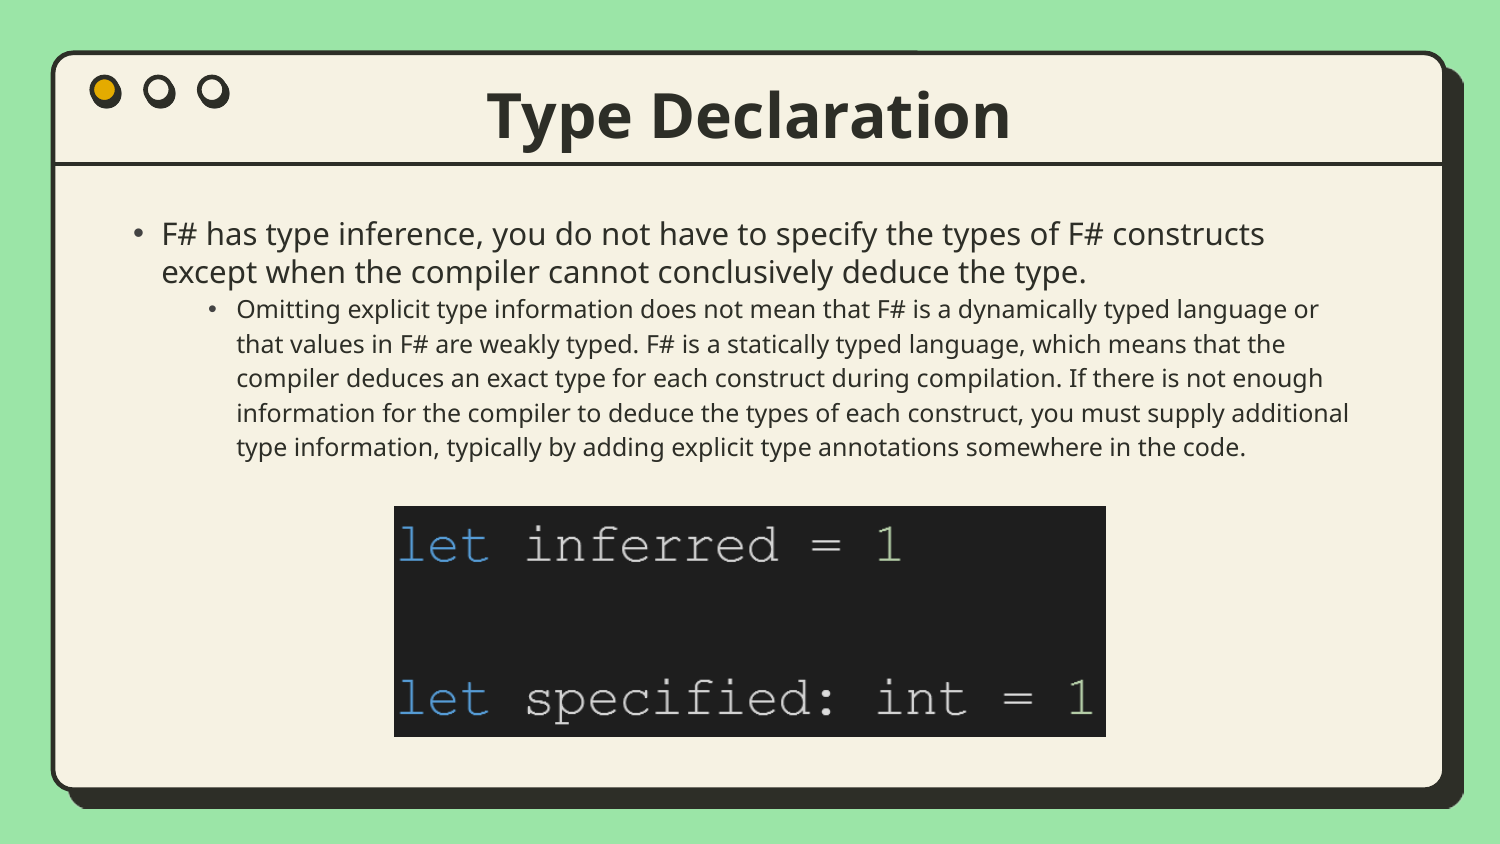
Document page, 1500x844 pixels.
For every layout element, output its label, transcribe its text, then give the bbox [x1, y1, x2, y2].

list F# has type inference, you do not have to specify the types of F# constructs except when the compiler cannot conclusively deduce the type. Omitting explicit type information does not mean that F# is a dynamically typed language or that values in F# are weakly typed. F# is a statically typed language, which means that the compiler deduces an exact type for each construct during compilation. If there is not enough information for the compiler to deduce the types of each construct, you must supply additional type information, typically by adding explicit type annotations somewhere in the code. [118, 199, 1382, 760]
picture [393, 506, 1107, 737]
title Type Declaration [118, 86, 1382, 167]
